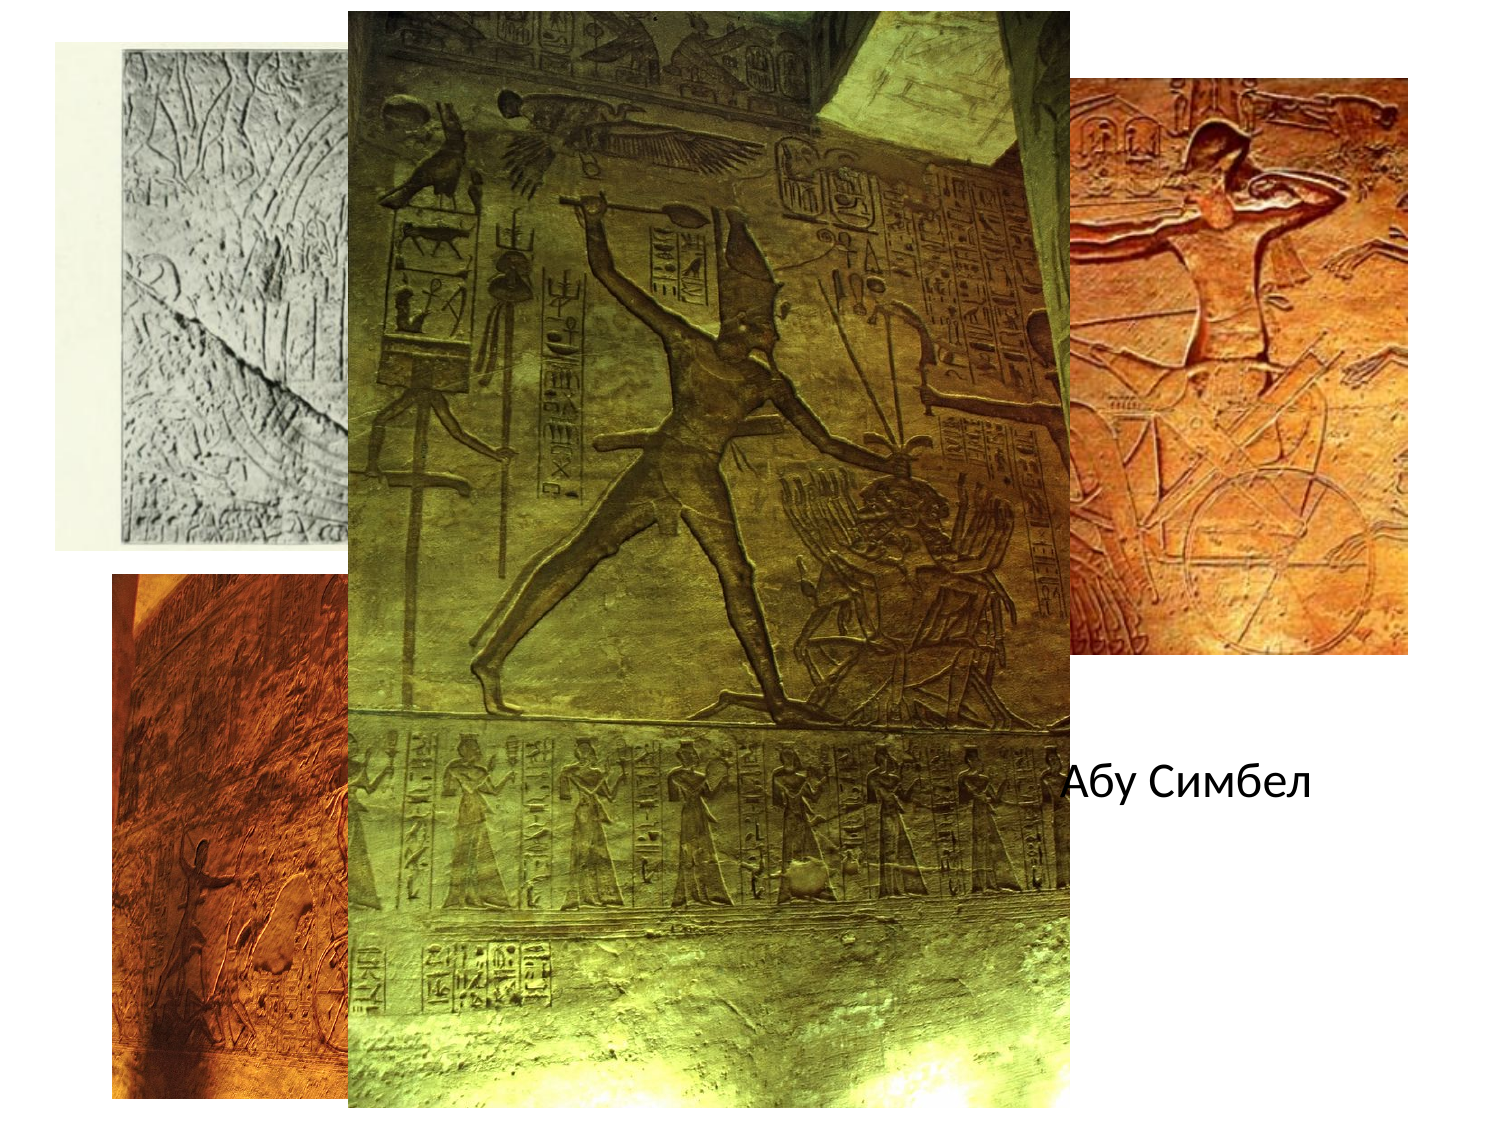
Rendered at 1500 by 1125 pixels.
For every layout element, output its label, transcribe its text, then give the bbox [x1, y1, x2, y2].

text_box Абу Симбел [1074, 739, 1377, 815]
picture [55, 11, 1408, 1109]
